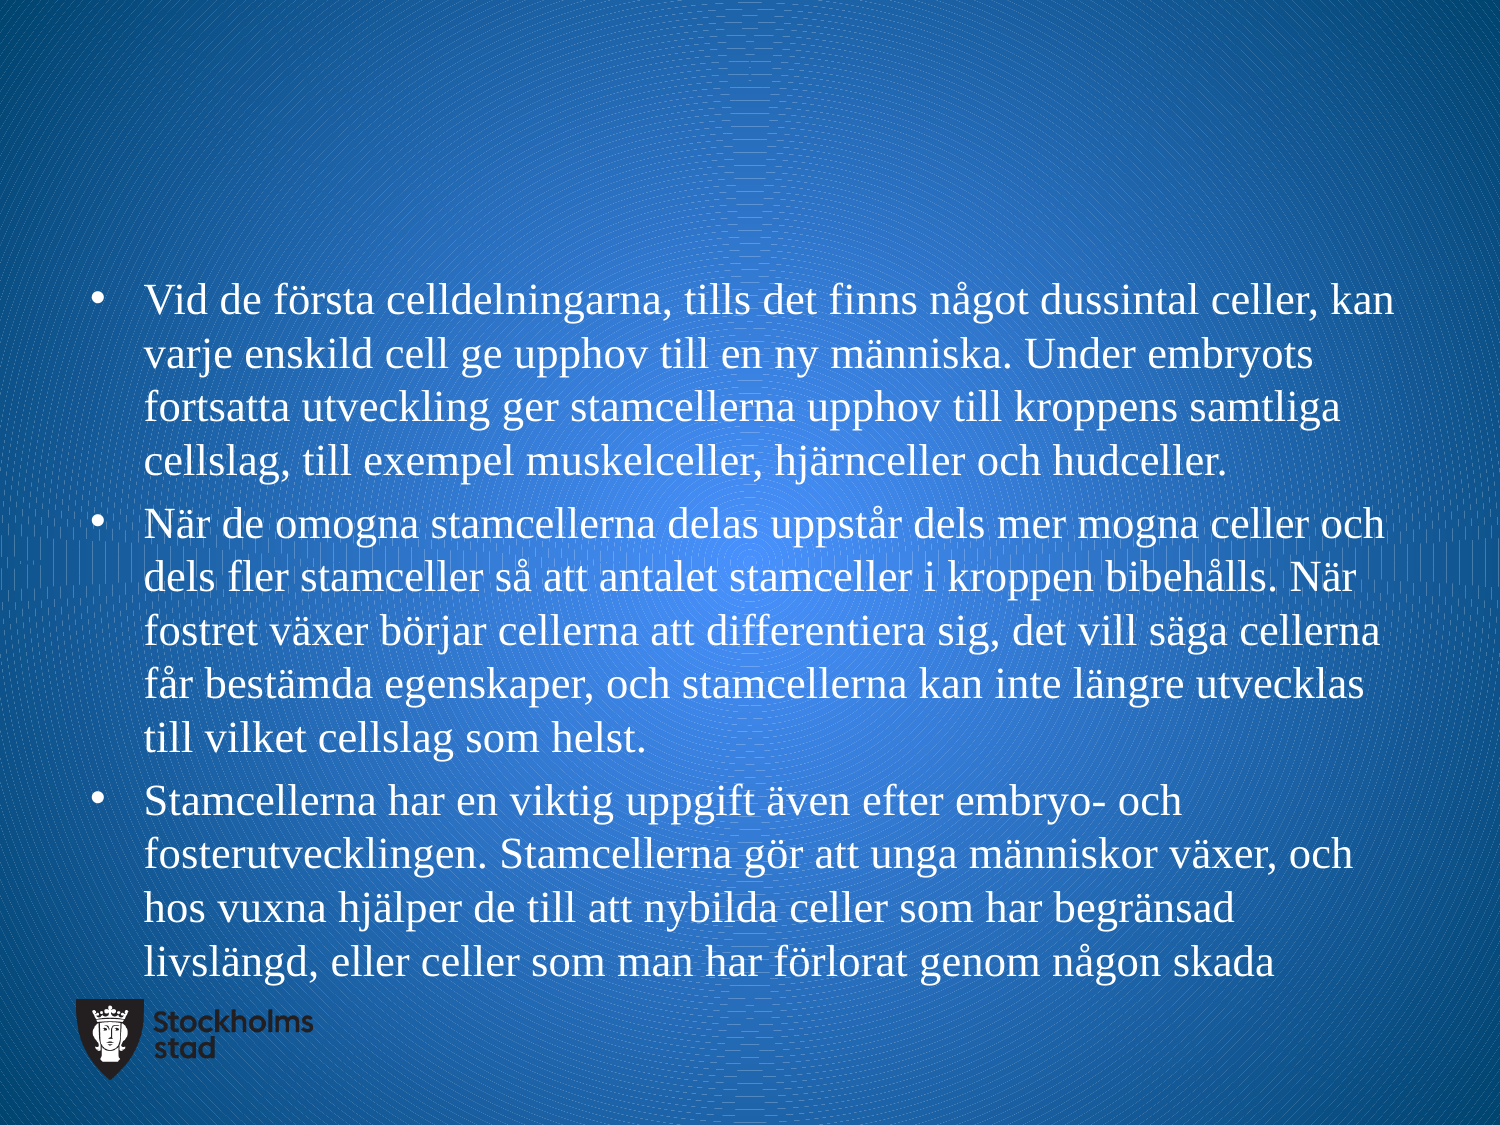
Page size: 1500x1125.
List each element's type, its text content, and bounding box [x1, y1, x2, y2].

list Vid de första celldelningarna, tills det finns något dussintal celler, kan varje enskild cell ge upphov till en ny människa. Under embryots fortsatta utveckling ger stamcellerna upphov till kroppens samtliga cellslag, till exempel muskelceller, hjärnceller och hudceller. När de omogna stamcellerna delas uppstår dels mer mogna celler och dels fler stamceller så att antalet stamceller i kroppen bibehålls. När fostret växer börjar cellerna att differentiera sig, det vill säga cellerna får bestämda egenskaper, och stamcellerna kan inte längre utvecklas till vilket cellslag som helst. Stamcellerna har en viktig uppgift även efter embryo- och fosterutvecklingen. Stamcellerna gör att unga människor växer, och hos vuxna hjälper de till att nybilda celler som har begränsad livslängd, eller celler som man har förlorat genom någon skada [75, 262, 1425, 1005]
picture [76, 1005, 313, 1080]
